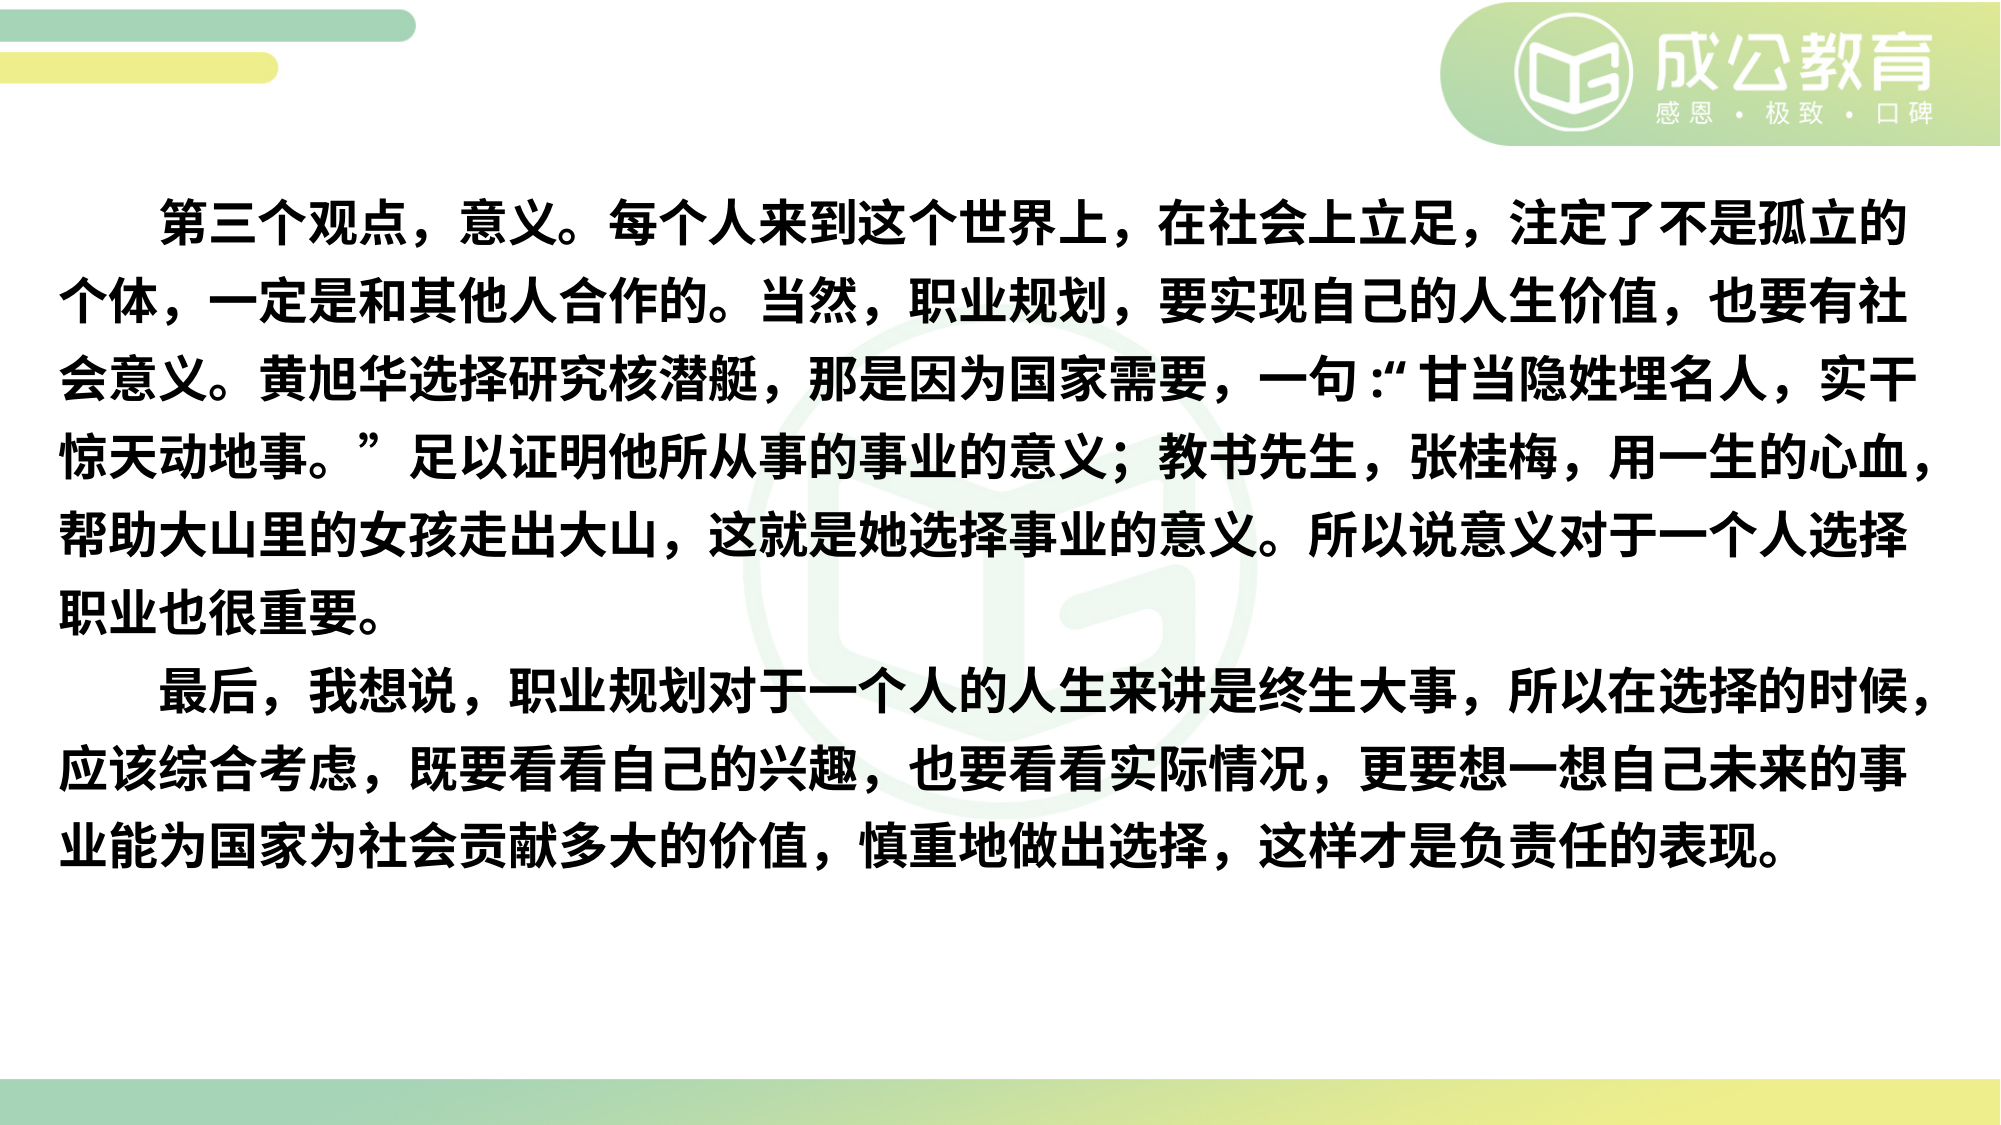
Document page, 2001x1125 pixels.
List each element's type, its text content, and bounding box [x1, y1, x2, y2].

picture [0, 0, 2001, 1125]
list 第三个观点，意义。每个人来到这个世界上，在社会上立足，注定了不是孤立的个体，一定是和其他人合作的。当然，职业规划，要实现自己的人生价值，也要有社会意义。黄旭华选择研究核潜艇，那是因为国家需要，一句:“甘当隐姓埋名人，实干惊天动地事。”足以证明他所从事的事业的意义；教书先生，张桂梅，用一生的心血，帮助大山里的女孩走出大山，这就是她选择事业的意义。所以说意义对于一个人选择职业也很重要。 最后，我想说，职业规划对于一个人的人生来讲是终生大事，所以在选择的时候，应该综合考虑，既要看看自己的兴趣，也要看看实际情况，更要想一想自己未来的事业能为国家为社会贡献多大的价值，慎重地做出选择，这样才是负责任的表现。 [43, 165, 1957, 962]
